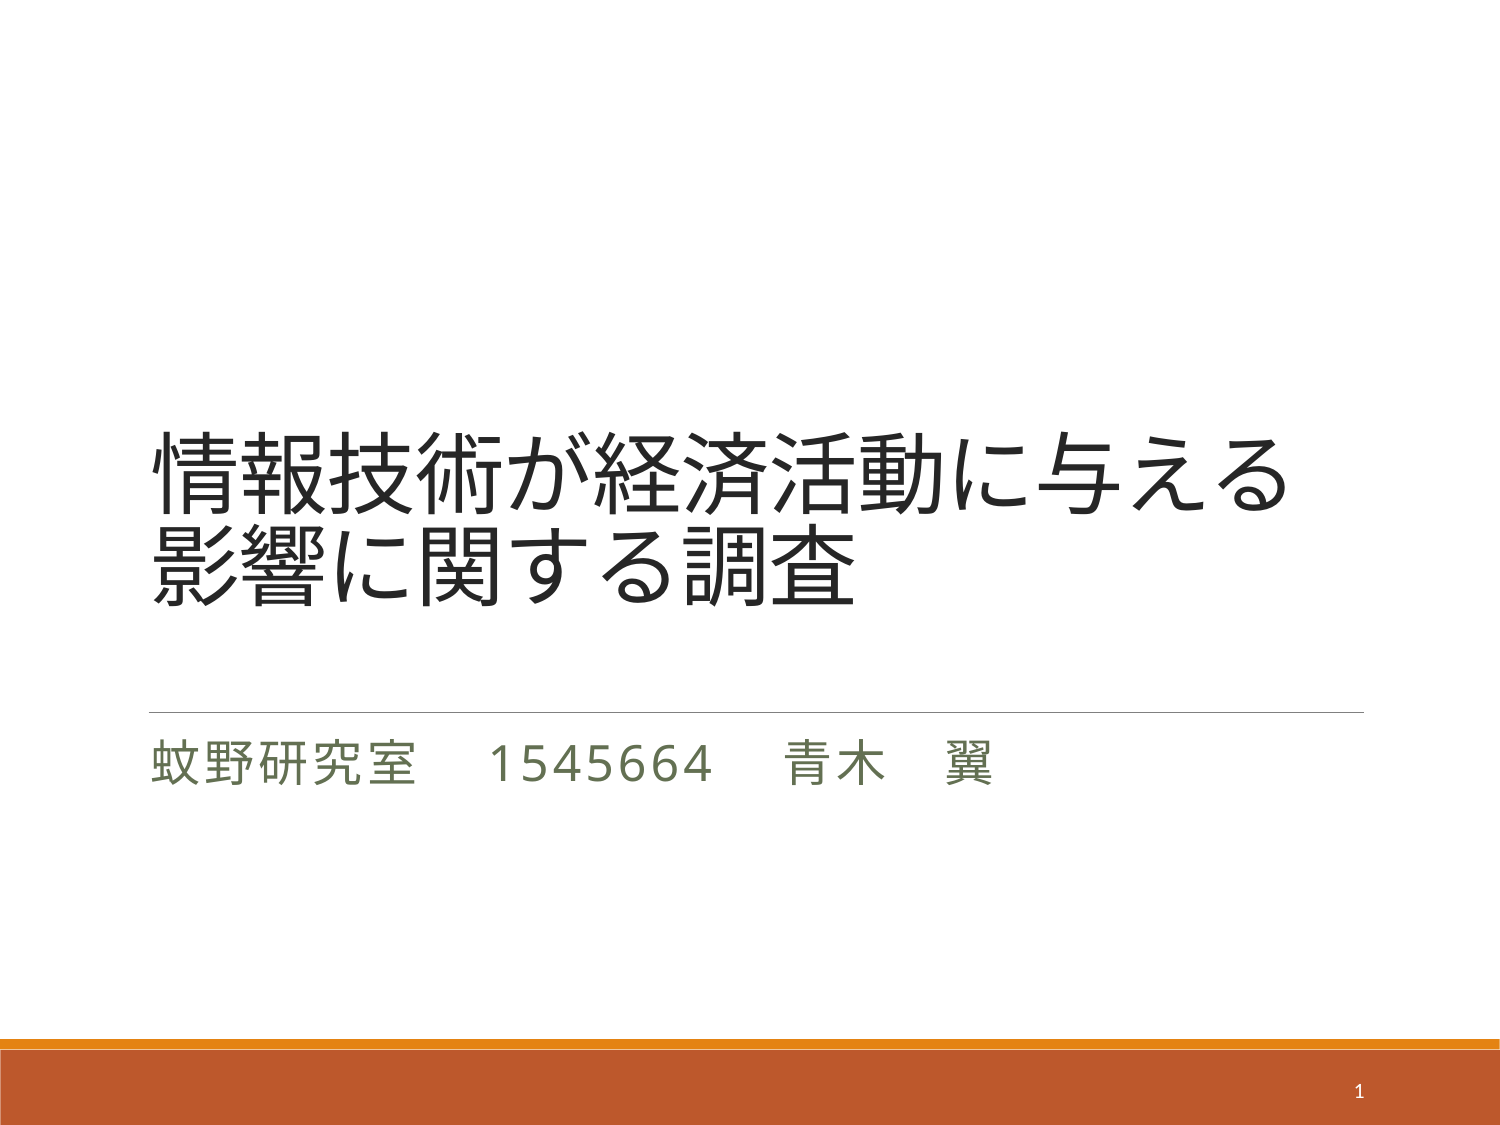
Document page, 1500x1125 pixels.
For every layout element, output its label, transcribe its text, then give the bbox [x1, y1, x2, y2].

slide_number 1 [1218, 1059, 1380, 1120]
subtitle 蚊野研究室 1545664 青木 翼 [135, 730, 1373, 919]
title 情報技術が経済活動に与える 影響に関する調査 [135, 124, 1373, 625]
